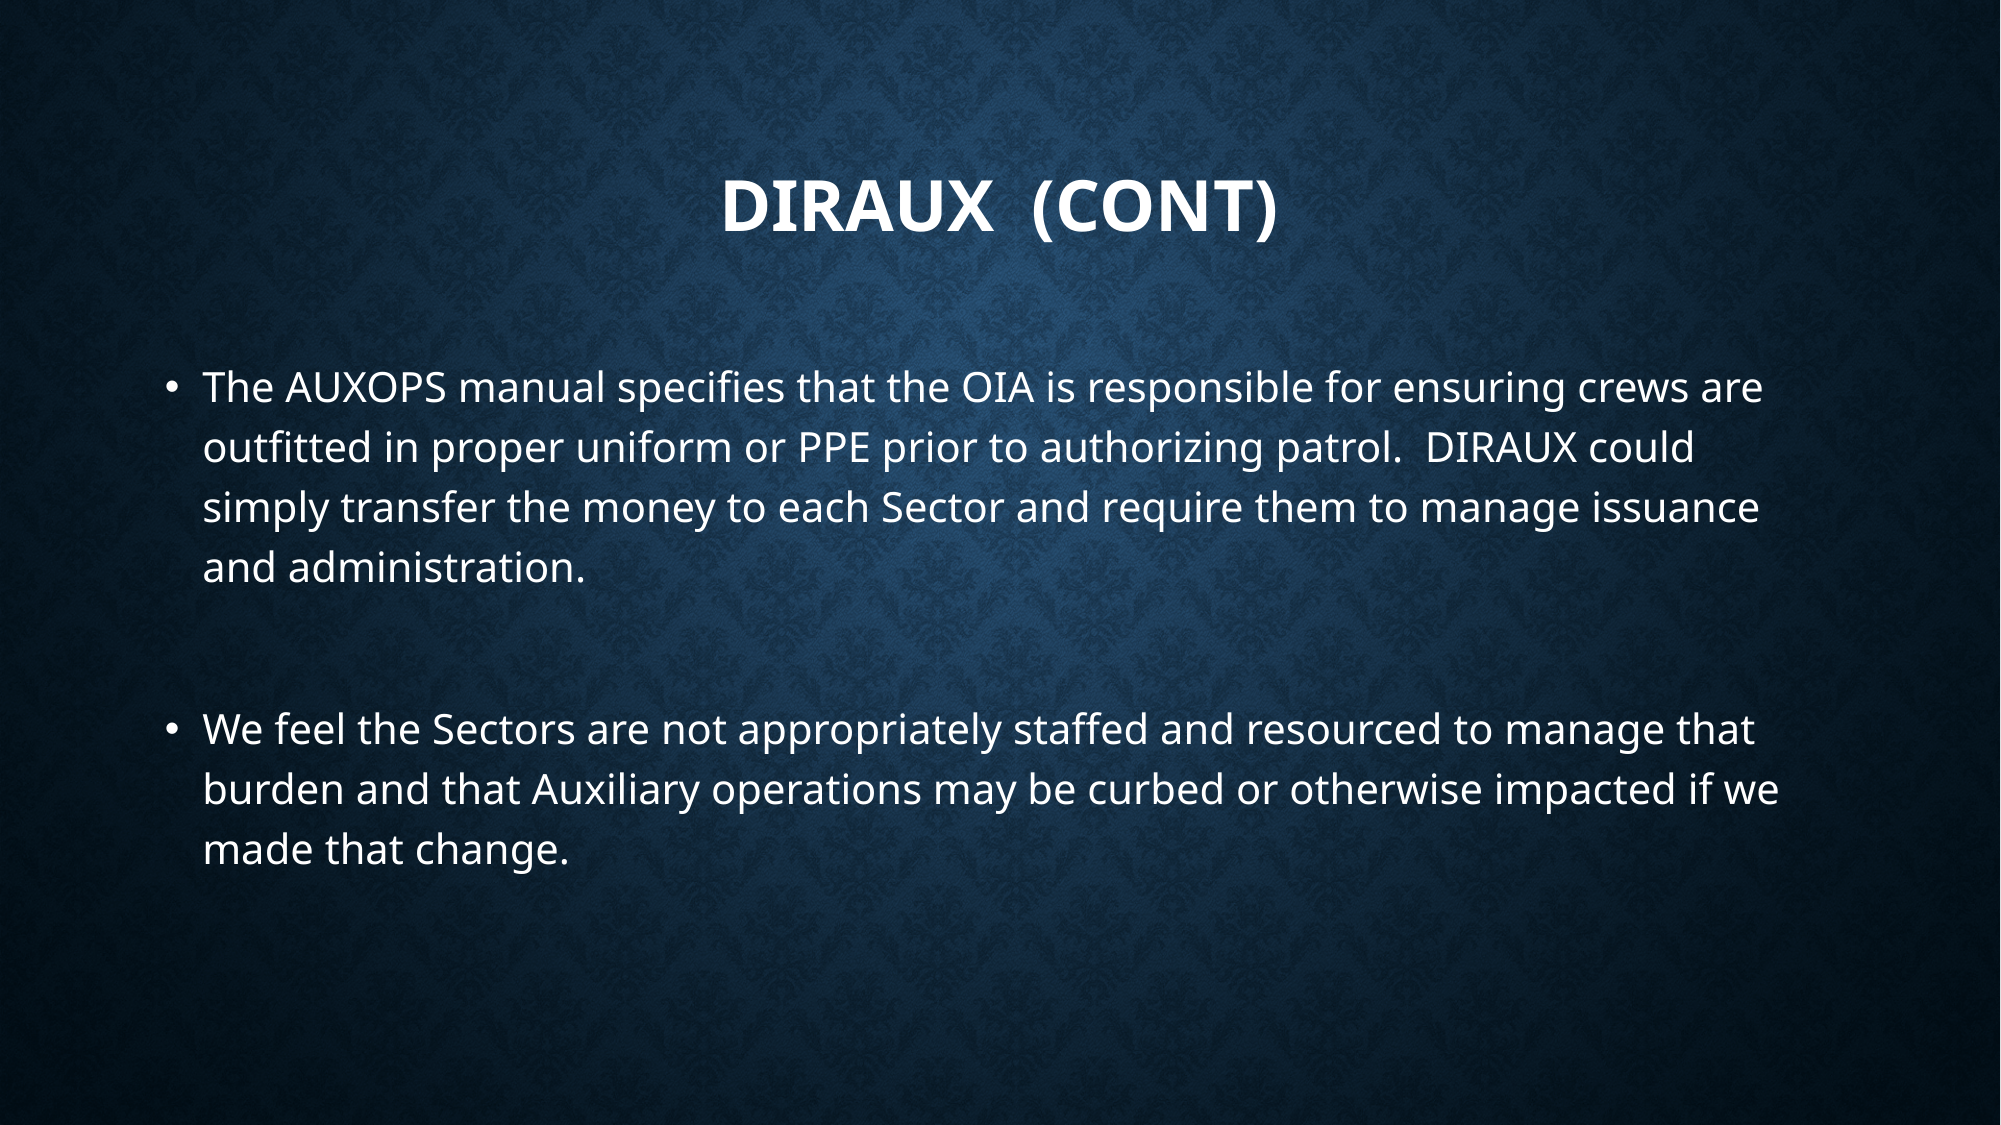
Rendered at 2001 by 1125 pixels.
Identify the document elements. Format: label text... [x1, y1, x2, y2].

list The AUXOPS manual specifies that the OIA is responsible for ensuring crews are outfitted in proper uniform or PPE prior to authorizing patrol. DIRAUX could simply transfer the money to each Sector and require them to manage issuance and administration. We feel the Sectors are not appropriately staffed and resourced to manage that burden and that Auxiliary operations may be curbed or otherwise impacted if we made that change. [149, 343, 1849, 950]
title Diraux (cont) [149, 99, 1849, 318]
